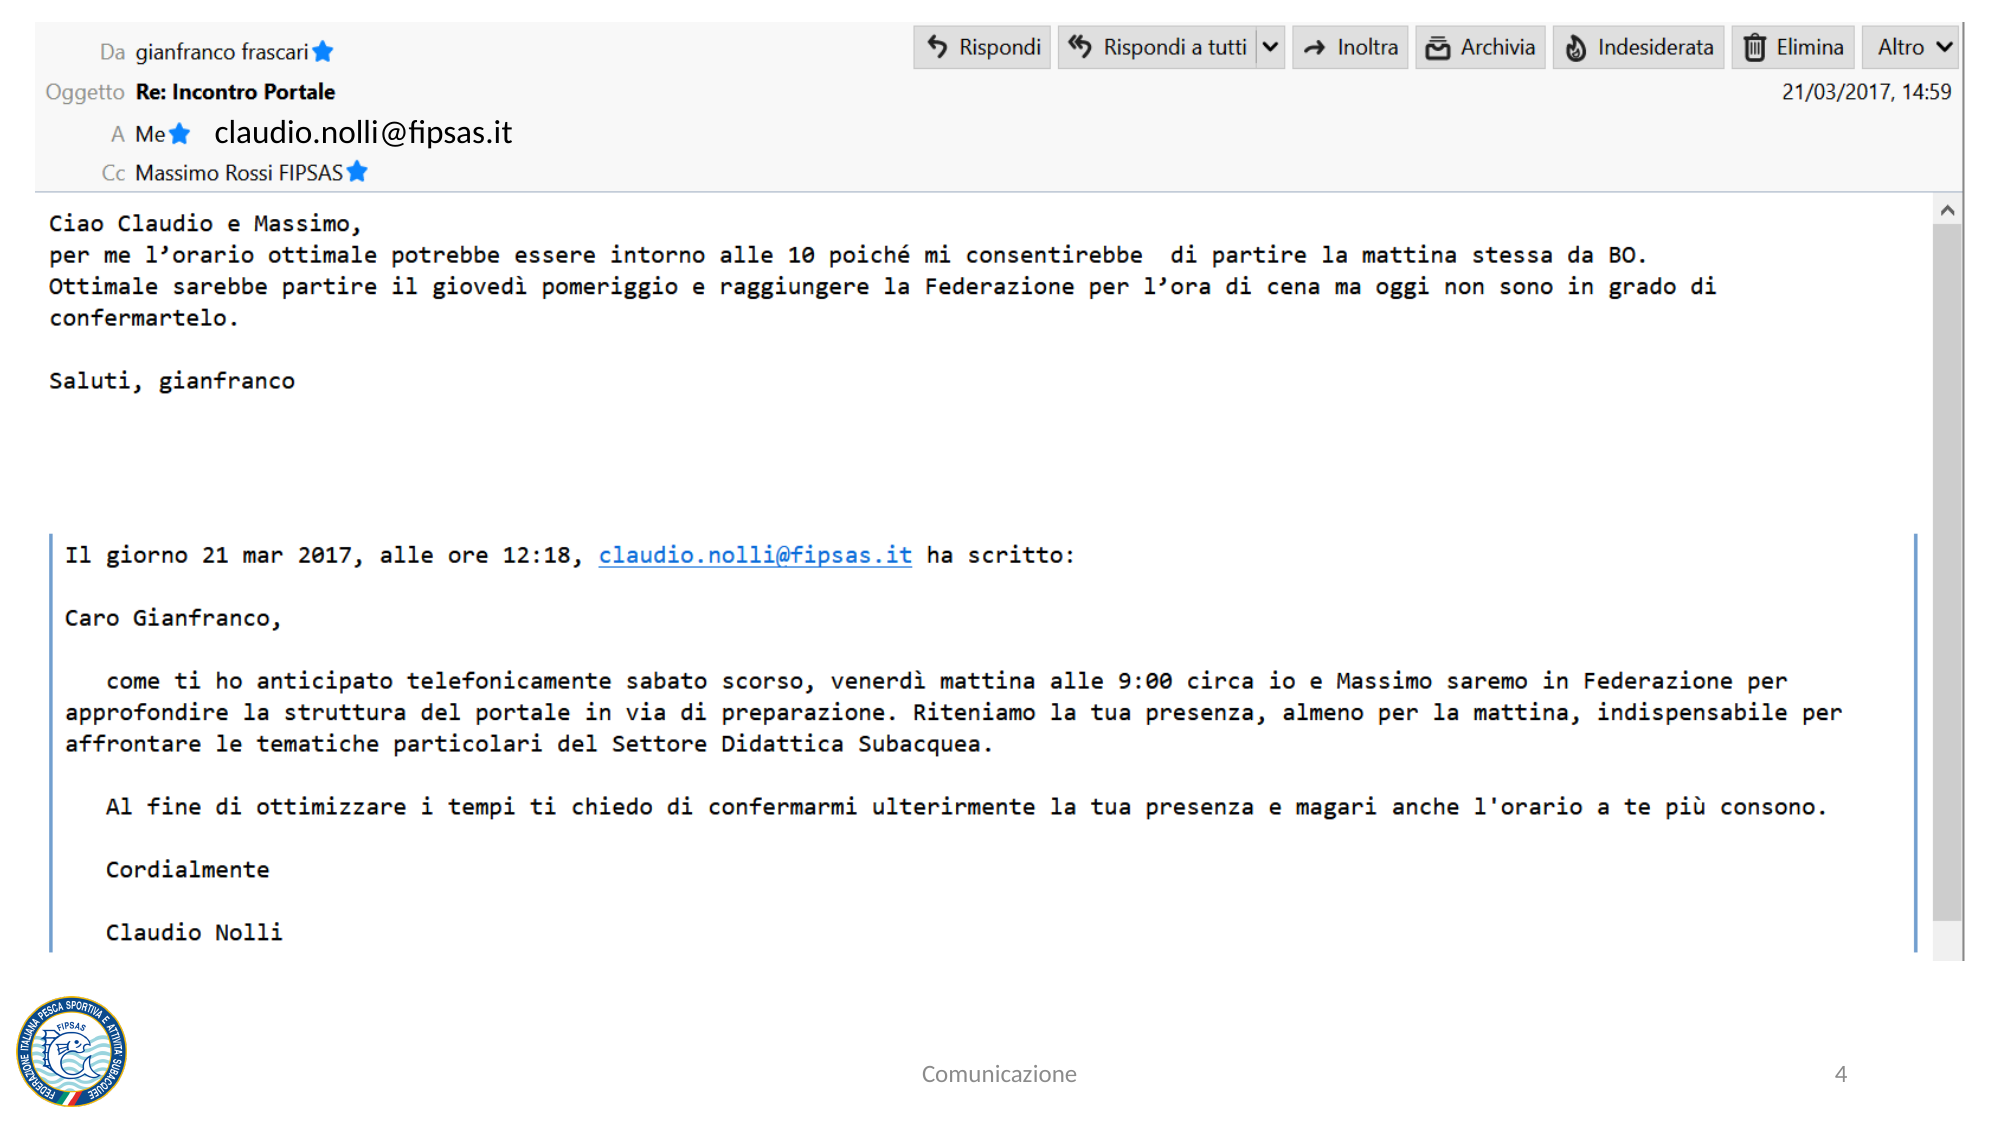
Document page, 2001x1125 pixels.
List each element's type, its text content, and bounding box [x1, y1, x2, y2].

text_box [35, 22, 1965, 961]
slide_number 4 [1412, 1042, 1863, 1103]
picture [16, 996, 127, 1107]
footer Comunicazione [662, 1042, 1338, 1103]
